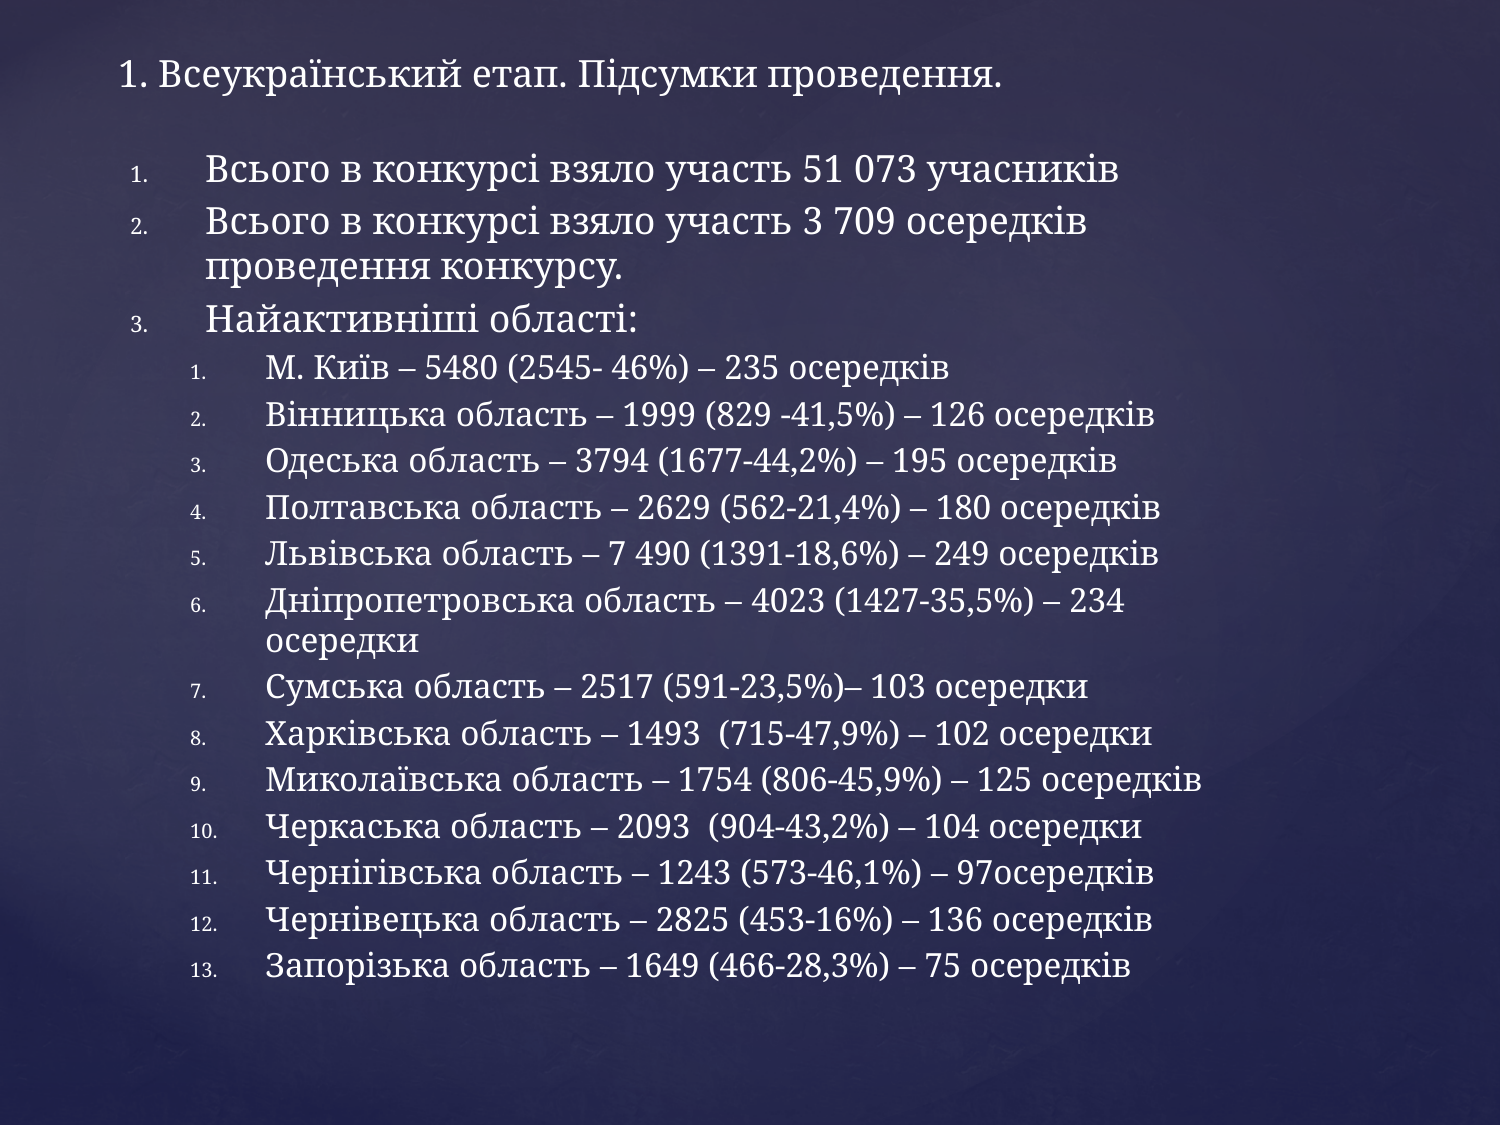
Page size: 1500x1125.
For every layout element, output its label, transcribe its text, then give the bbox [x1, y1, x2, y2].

list Всього в конкурсі взяло участь 51 073 учасників Всього в конкурсі взяло участь 3 709 осередків проведення конкурсу. Найактивніші області: М. Київ – 5480 (2545- 46%) – 235 осередків Вінницька область – 1999 (829 -41,5%) – 126 осередків Одеська область – 3794 (1677-44,2%) – 195 осередків Полтавська область – 2629 (562-21,4%) – 180 осередків Львівська область – 7 490 (1391-18,6%) – 249 осередків Дніпропетровська область – 4023 (1427-35,5%) – 234 осередки Сумська область – 2517 (591-23,5%)– 103 осередки Харківська область – 1493 (715-47,9%) – 102 осередки Миколаївська область – 1754 (806-45,9%) – 125 осередків Черкаська область – 2093 (904-43,2%) – 104 осередки Чернігівська область – 1243 (573-46,1%) – 97осередків Чернівецька область – 2825 (453-16%) – 136 осередків Запорізька область – 1649 (466-28,3%) – 75 осередків [112, 137, 1270, 1000]
text_box 1. Всеукраїнський етап. Підсумки проведення. [100, 42, 1282, 103]
